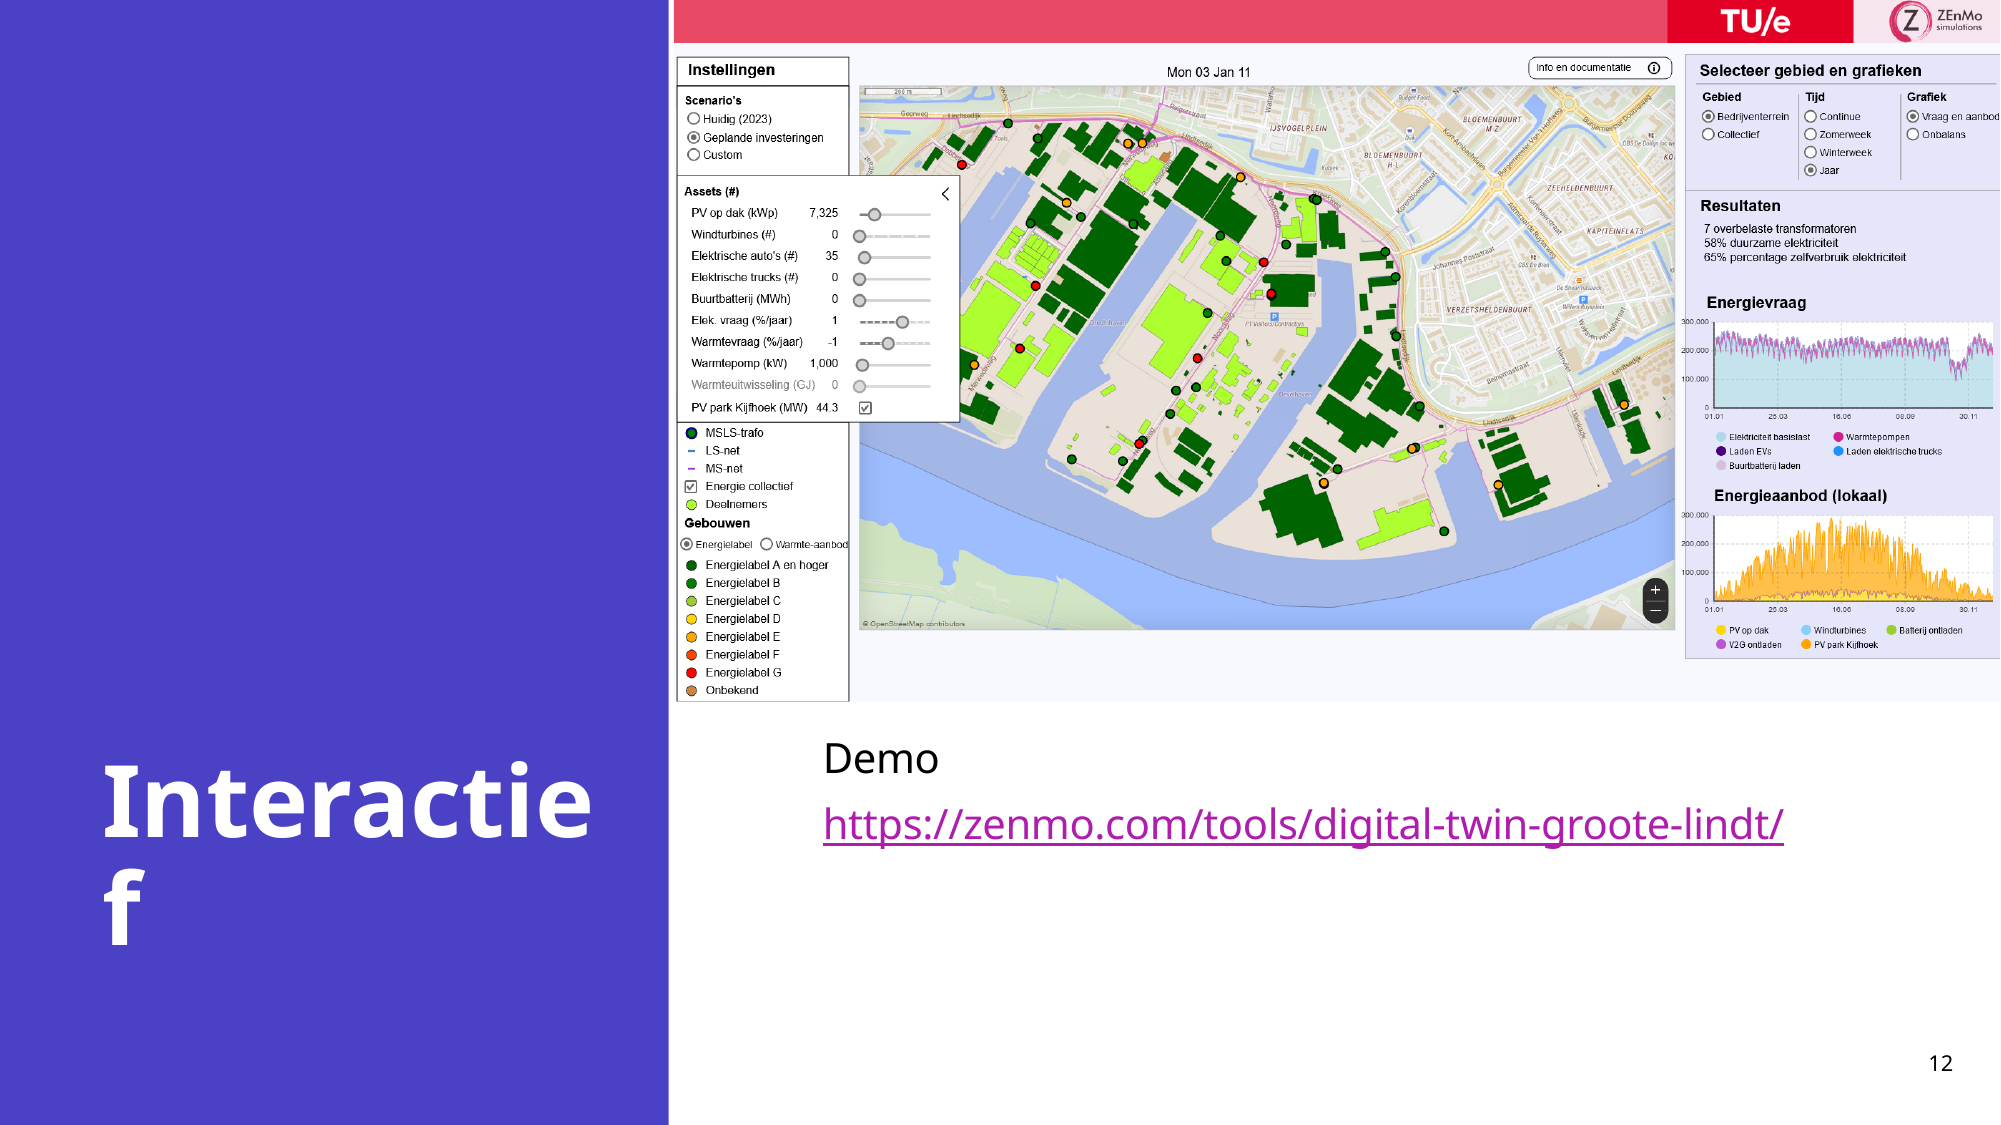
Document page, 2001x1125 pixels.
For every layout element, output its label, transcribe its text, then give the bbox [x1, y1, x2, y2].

slide_number 12 [1864, 1042, 1968, 1103]
list Demo https://zenmo.com/tools/digital-twin-groote-lindt/ [732, 719, 1913, 1091]
title Interactief [87, 127, 614, 975]
picture [673, 0, 2000, 709]
